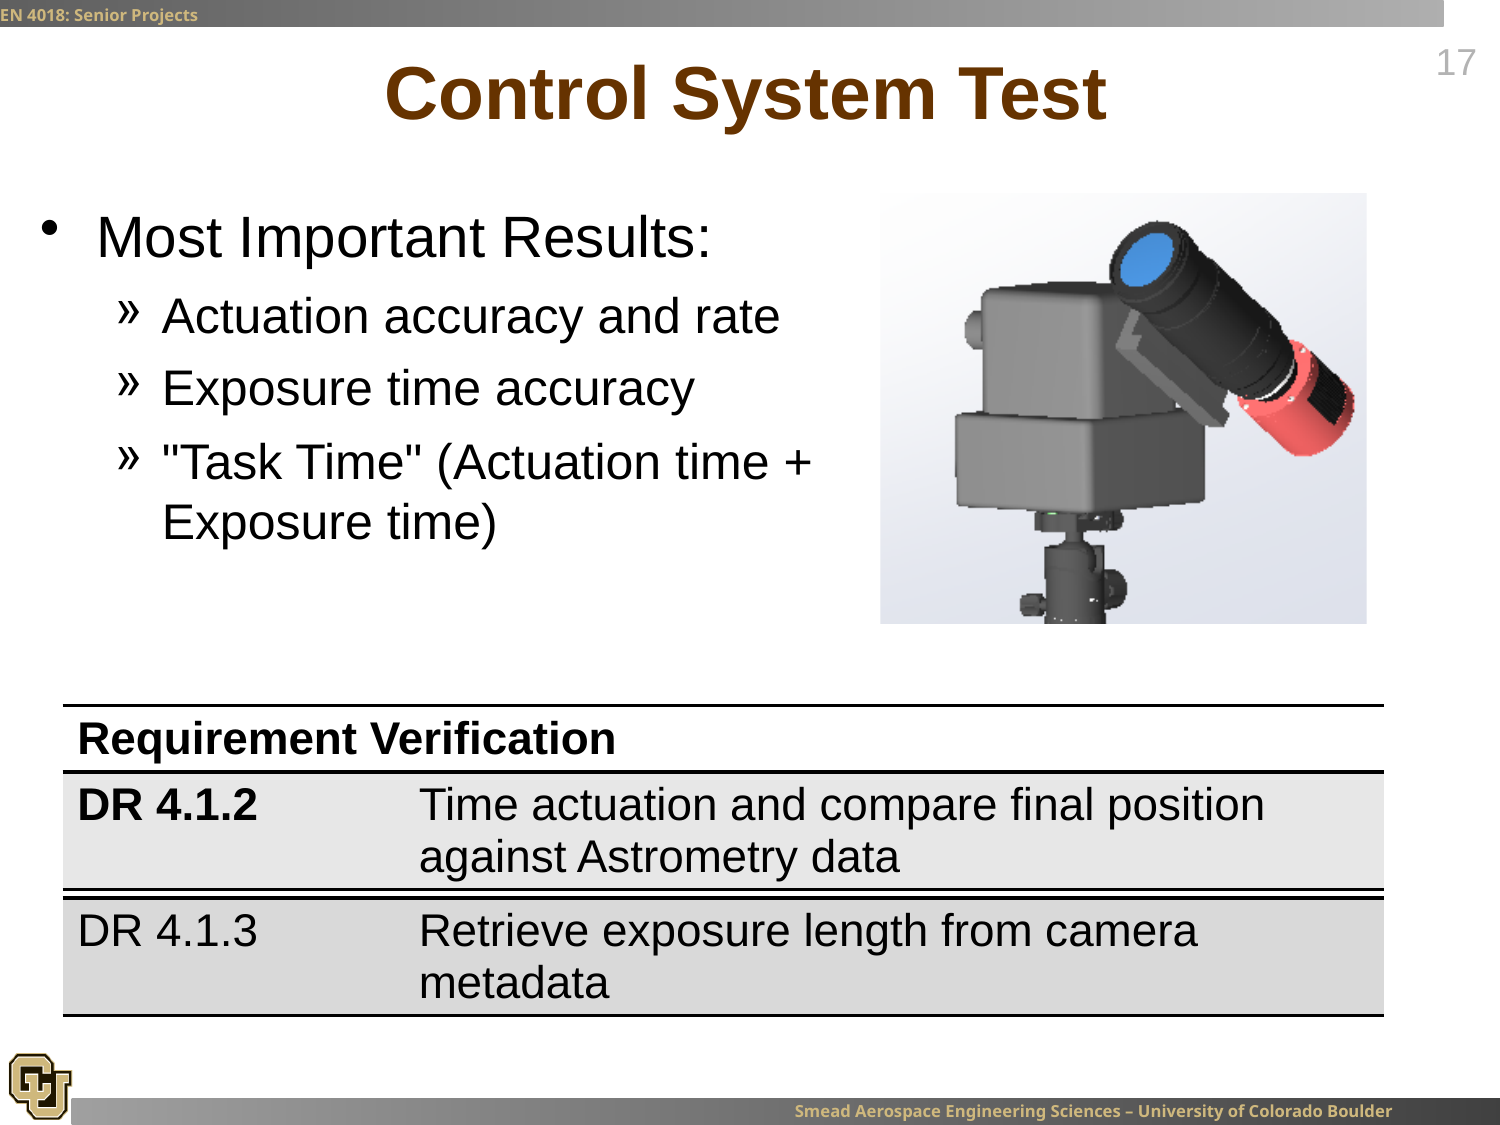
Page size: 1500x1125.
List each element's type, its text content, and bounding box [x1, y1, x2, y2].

table_header DR 4.1.3 [63, 900, 404, 1014]
table_header Retrieve exposure length from camera metadata [404, 900, 1384, 1014]
text_box Most Important Results: [24, 191, 847, 285]
picture [879, 193, 1367, 624]
text_box Actuation accuracy and rate [24, 285, 816, 375]
picture [8, 1053, 80, 1120]
table_cell Time actuation and compare final position against Astrometry data [404, 774, 1384, 888]
text_box Exposure time accuracy [24, 348, 756, 481]
table_cell DR 4.1.2 [63, 774, 404, 888]
table_header Requirement Verification [63, 707, 1384, 770]
title Control System Test [34, 51, 1458, 129]
list "Task Time" (Actuation time + Exposure time) [24, 421, 847, 523]
